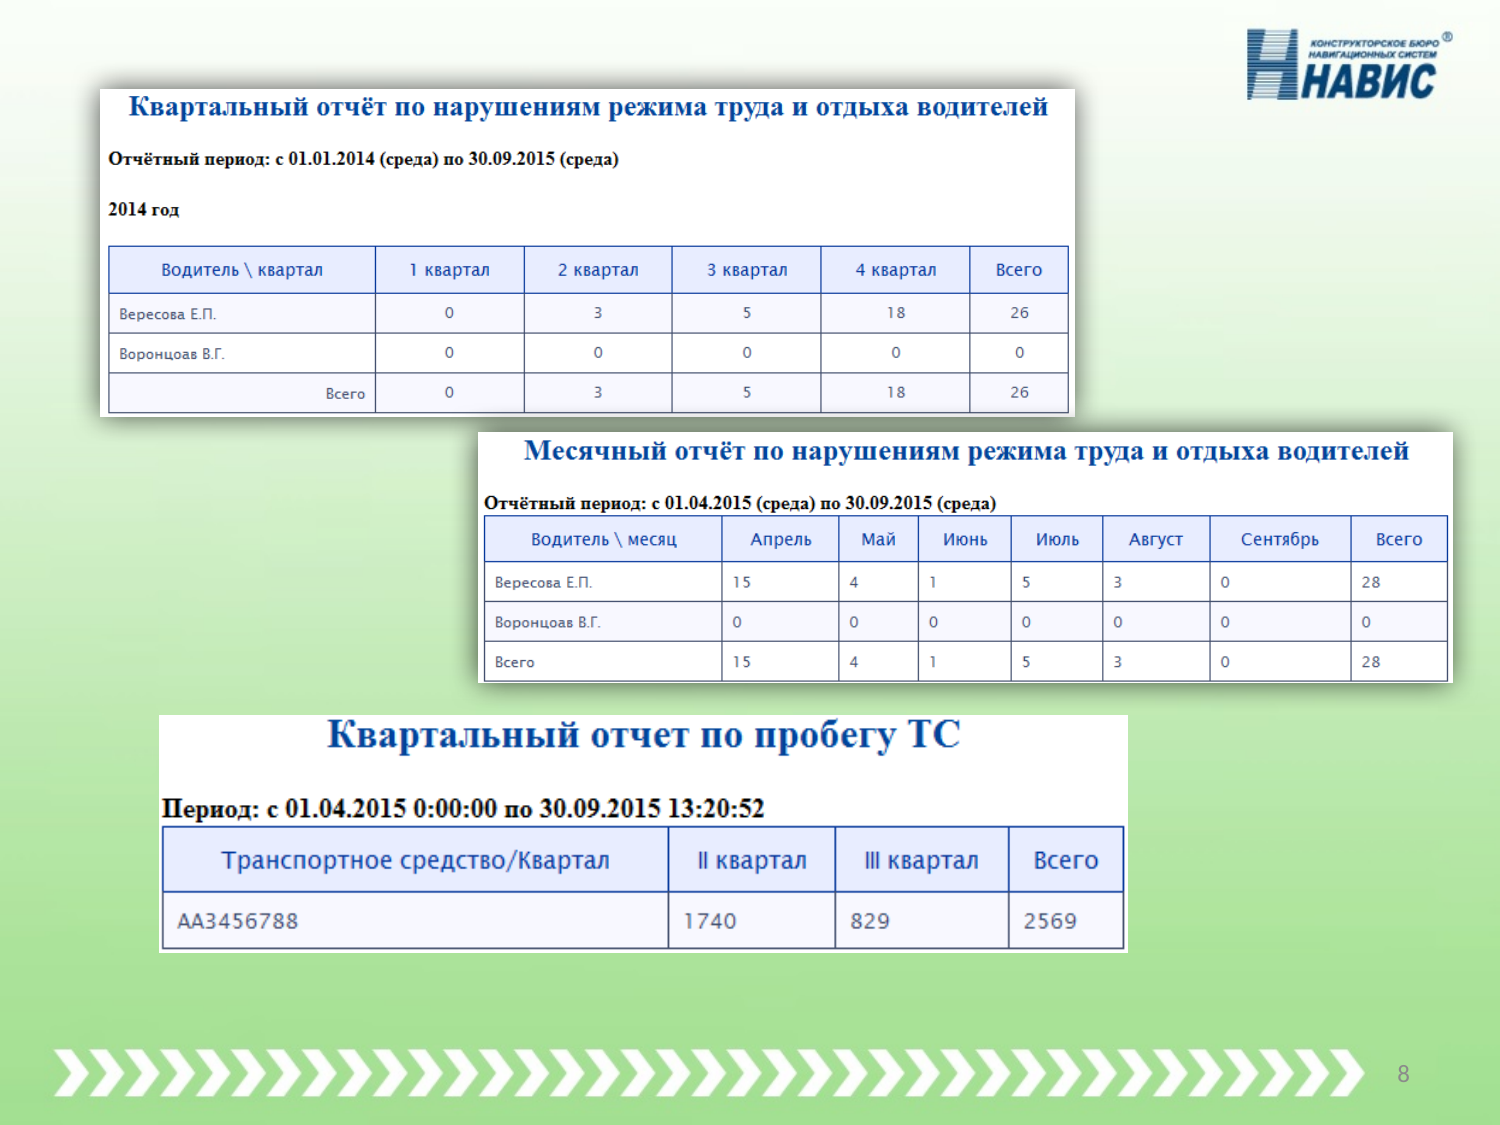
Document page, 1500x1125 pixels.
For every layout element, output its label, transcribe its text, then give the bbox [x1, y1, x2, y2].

slide_number 8 [1074, 1042, 1425, 1103]
picture [0, 0, 1500, 1125]
